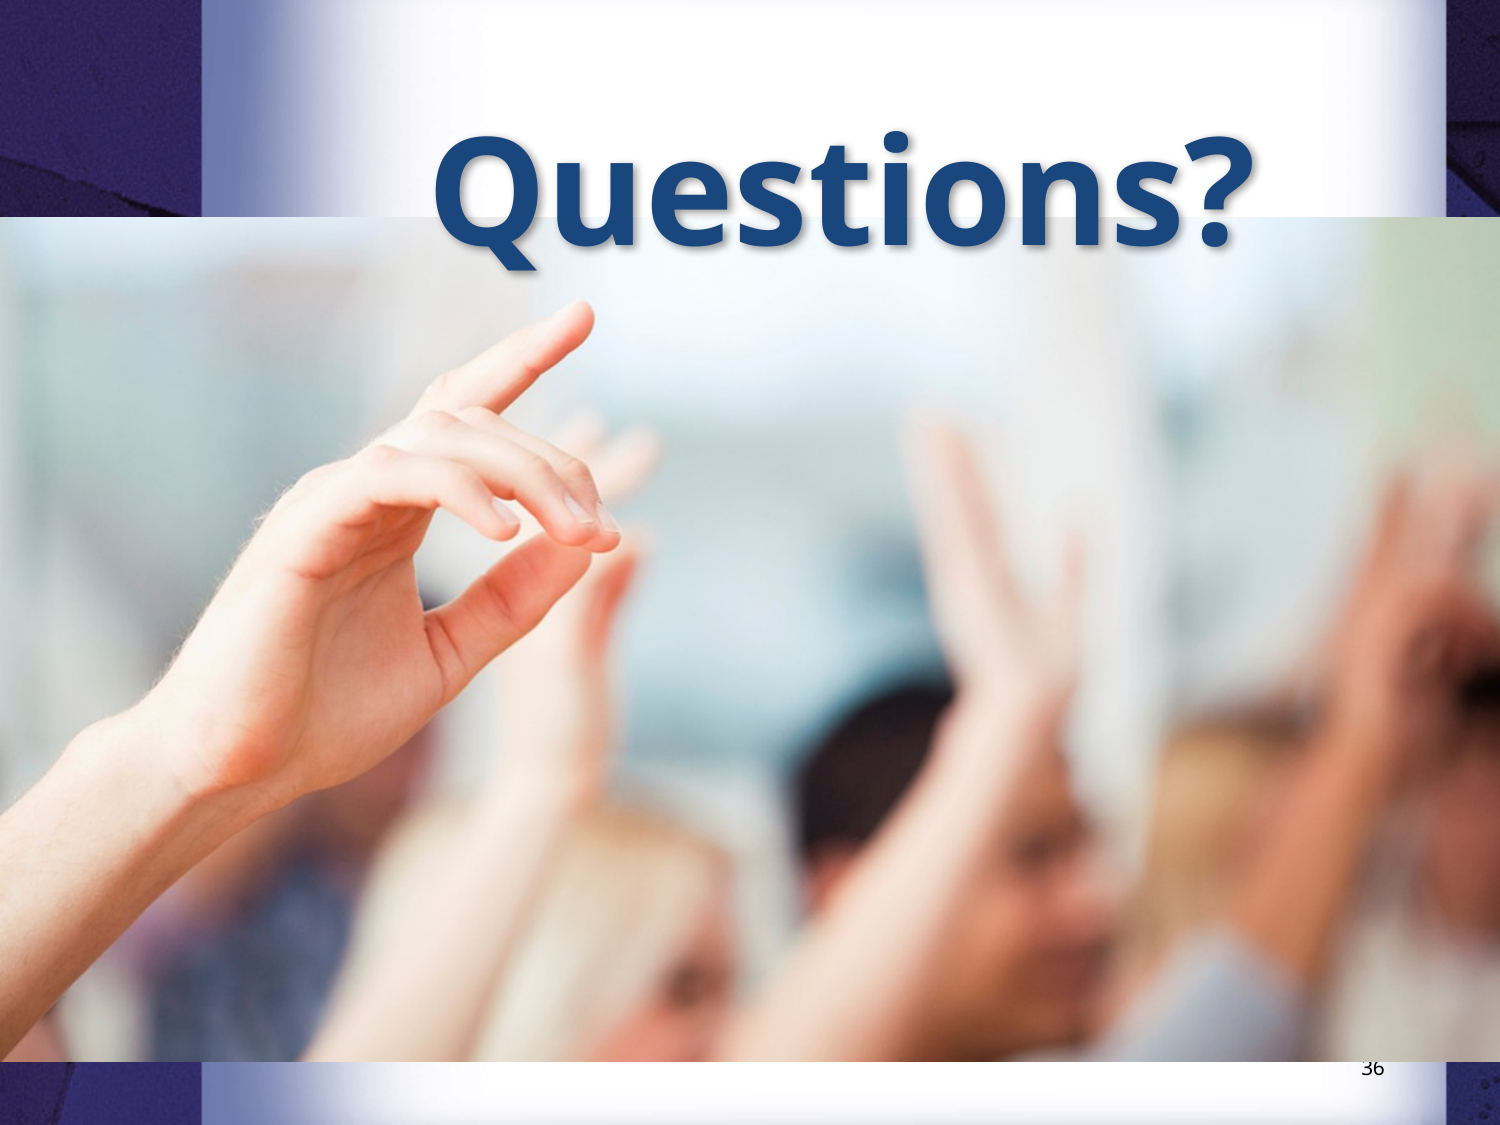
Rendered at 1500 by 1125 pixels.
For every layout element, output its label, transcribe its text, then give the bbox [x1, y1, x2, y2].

slide_number 36 [1224, 1069, 1400, 1100]
text_box Questions? [412, 137, 1450, 216]
picture [0, 0, 1500, 1125]
